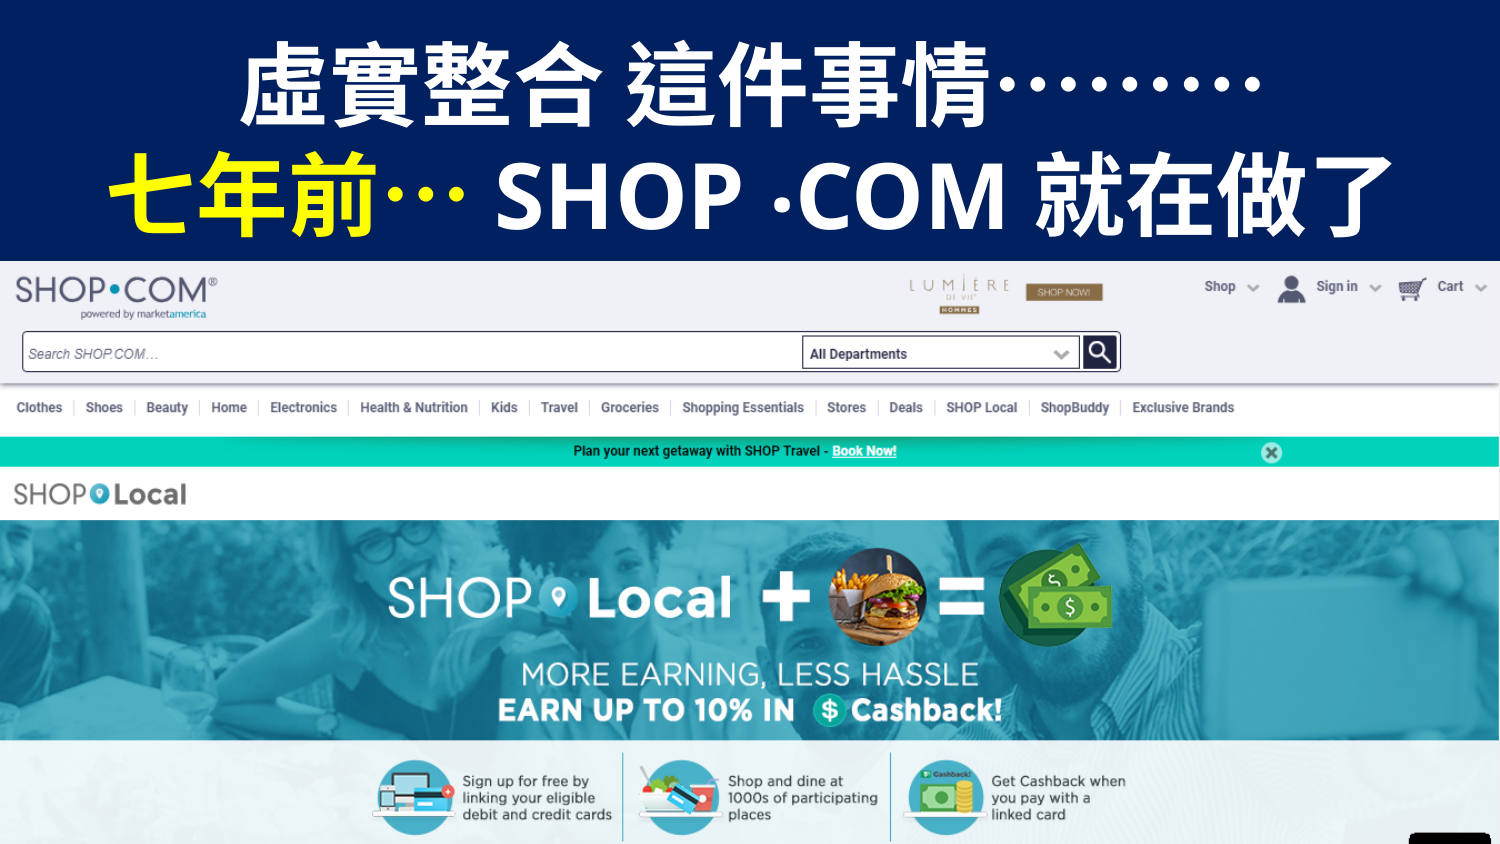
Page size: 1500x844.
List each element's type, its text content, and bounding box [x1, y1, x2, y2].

text_box 虛實整合 這件事情……… 七年前…SHOP ‧COM就在做了 [29, 20, 1477, 255]
picture [0, 260, 1500, 844]
